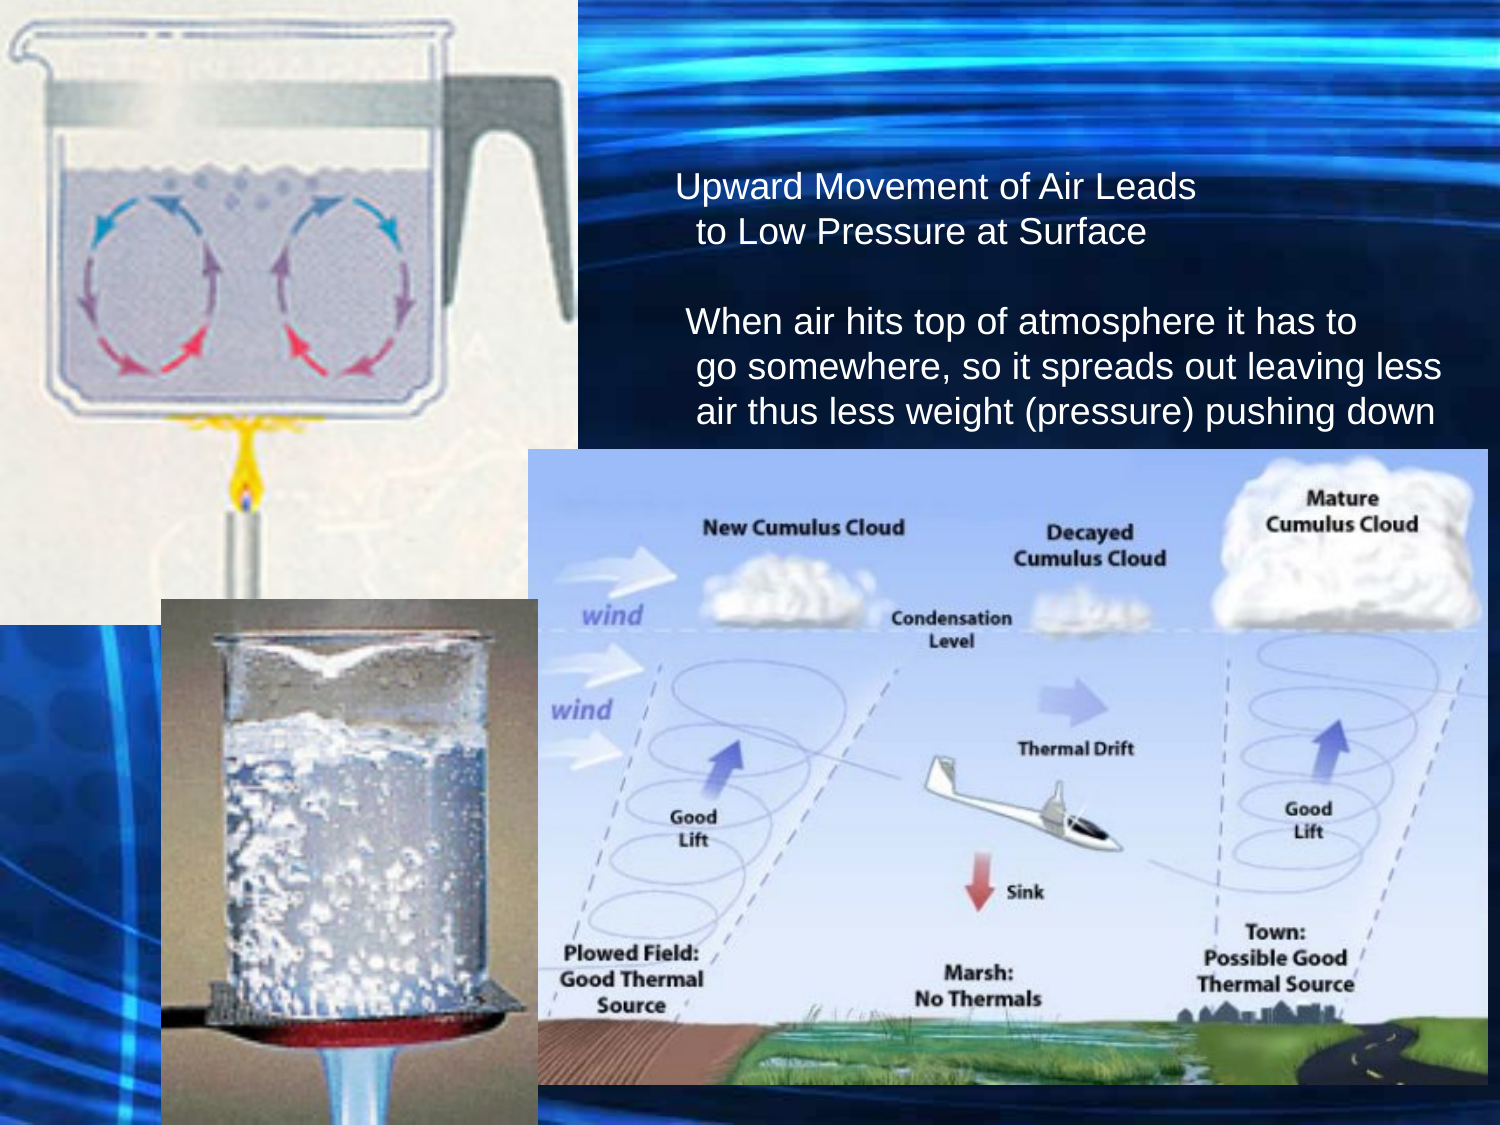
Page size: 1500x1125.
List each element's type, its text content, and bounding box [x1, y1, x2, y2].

text_box Upward Movement of Air Leads to Low Pressure at Surface When air hits top of atmosphere it has to go somewhere, so it spreads out leaving less air thus less weight (pressure) pushing down [660, 154, 1471, 440]
picture [0, 0, 1500, 1125]
